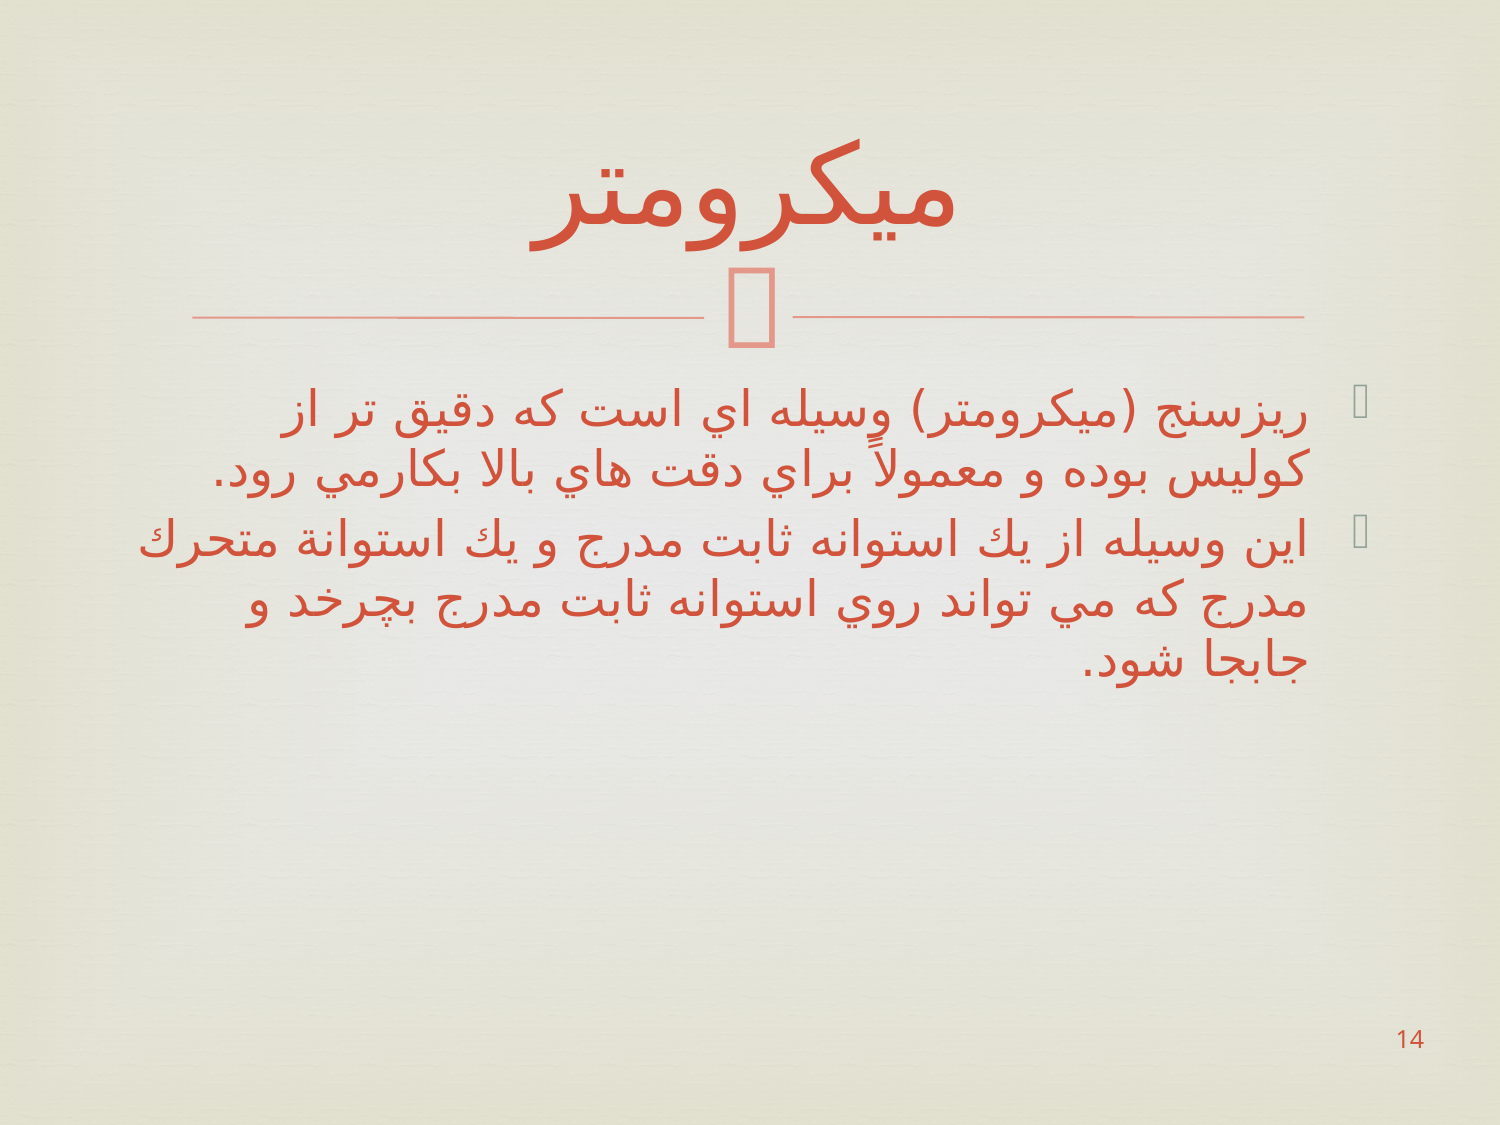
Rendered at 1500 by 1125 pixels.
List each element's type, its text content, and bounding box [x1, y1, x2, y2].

list ريزسنج (ميكرومتر) وسيله اي است كه دقيق تر از كوليس بوده و معمولاً براي دقت هاي بالا بكارمي رود. اين وسيله از يك استوانه ثابت مدرج و يك استوانة متحرك مدرج كه مي تواند روي استوانه ثابت مدرج بچرخد و جابجا شود. [114, 368, 1386, 1005]
slide_number 14 [1089, 1010, 1440, 1071]
title میکرومتر [112, 93, 1386, 267]
